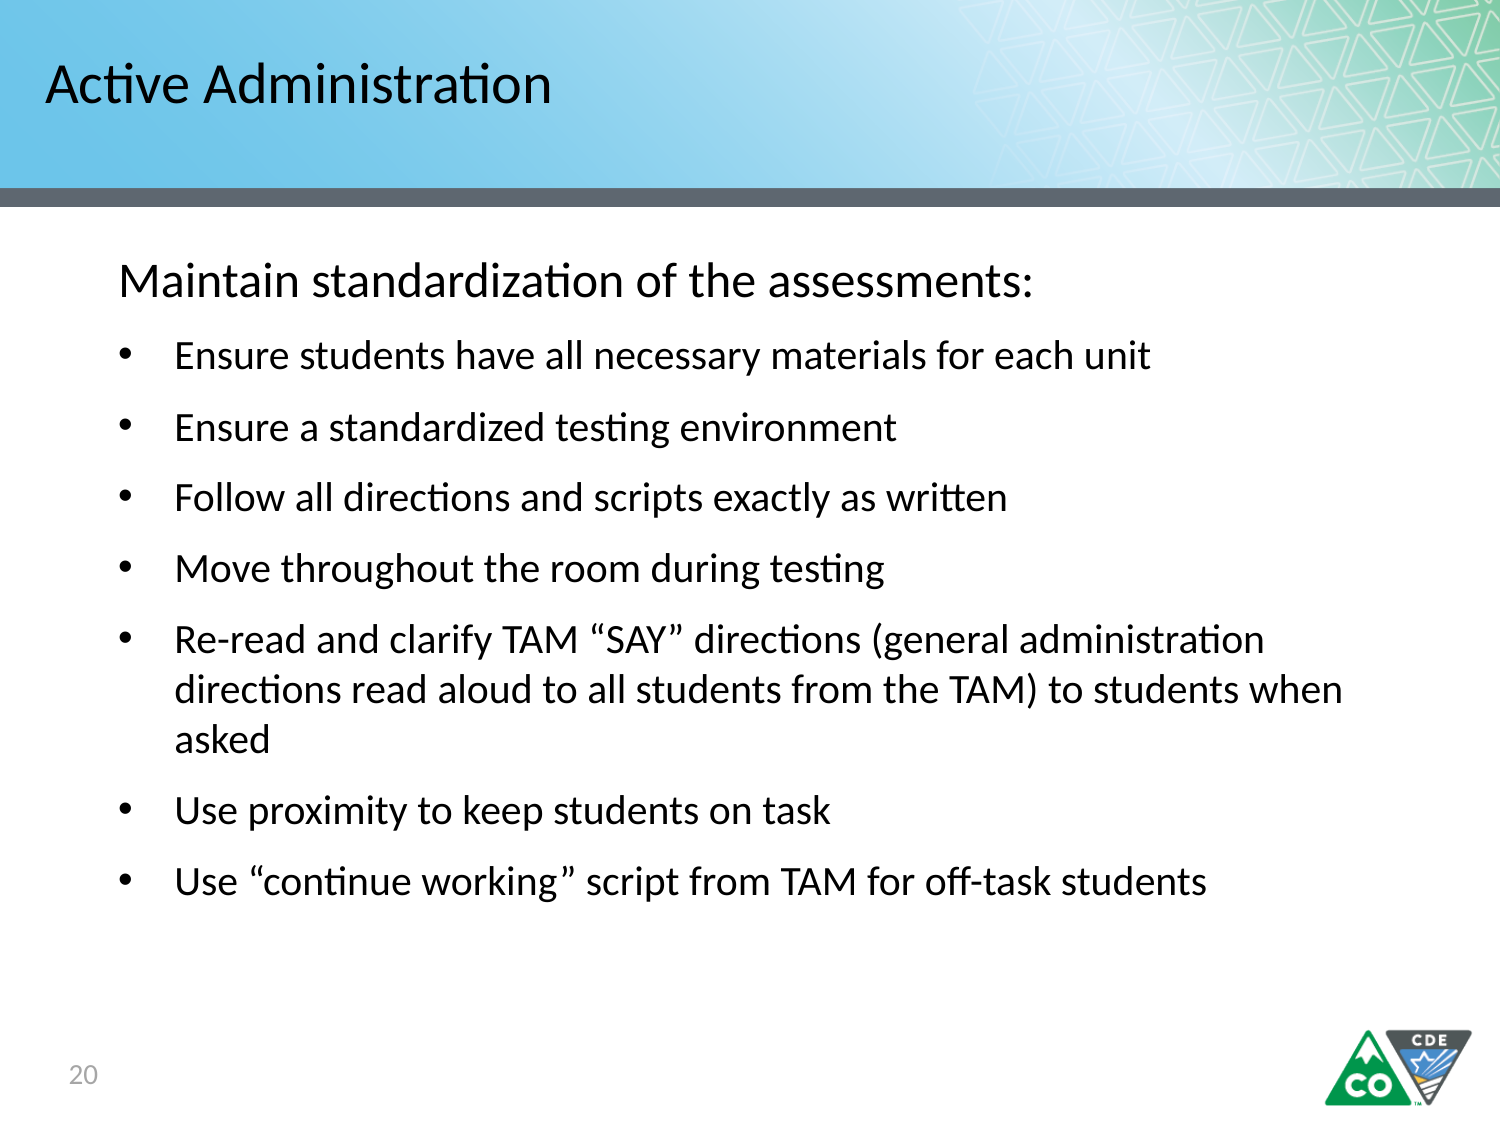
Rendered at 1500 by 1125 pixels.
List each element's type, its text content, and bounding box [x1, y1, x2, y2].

title Active Administration [45, 45, 1339, 162]
picture [0, 0, 1500, 207]
slide_number 20 [45, 1042, 122, 1103]
picture [1312, 1021, 1482, 1113]
list Maintain standardization of the assessments: Ensure students have all necessary materials for each unit Ensure a standardized testing environment Follow all directions and scripts exactly as written Move throughout the room during testing Re-read and clarify TAM “SAY” directions (general administration directions read aloud to all students from the TAM) to students when asked Use proximity to keep students on task Use “continue working” script from TAM for off-task students [103, 239, 1397, 954]
